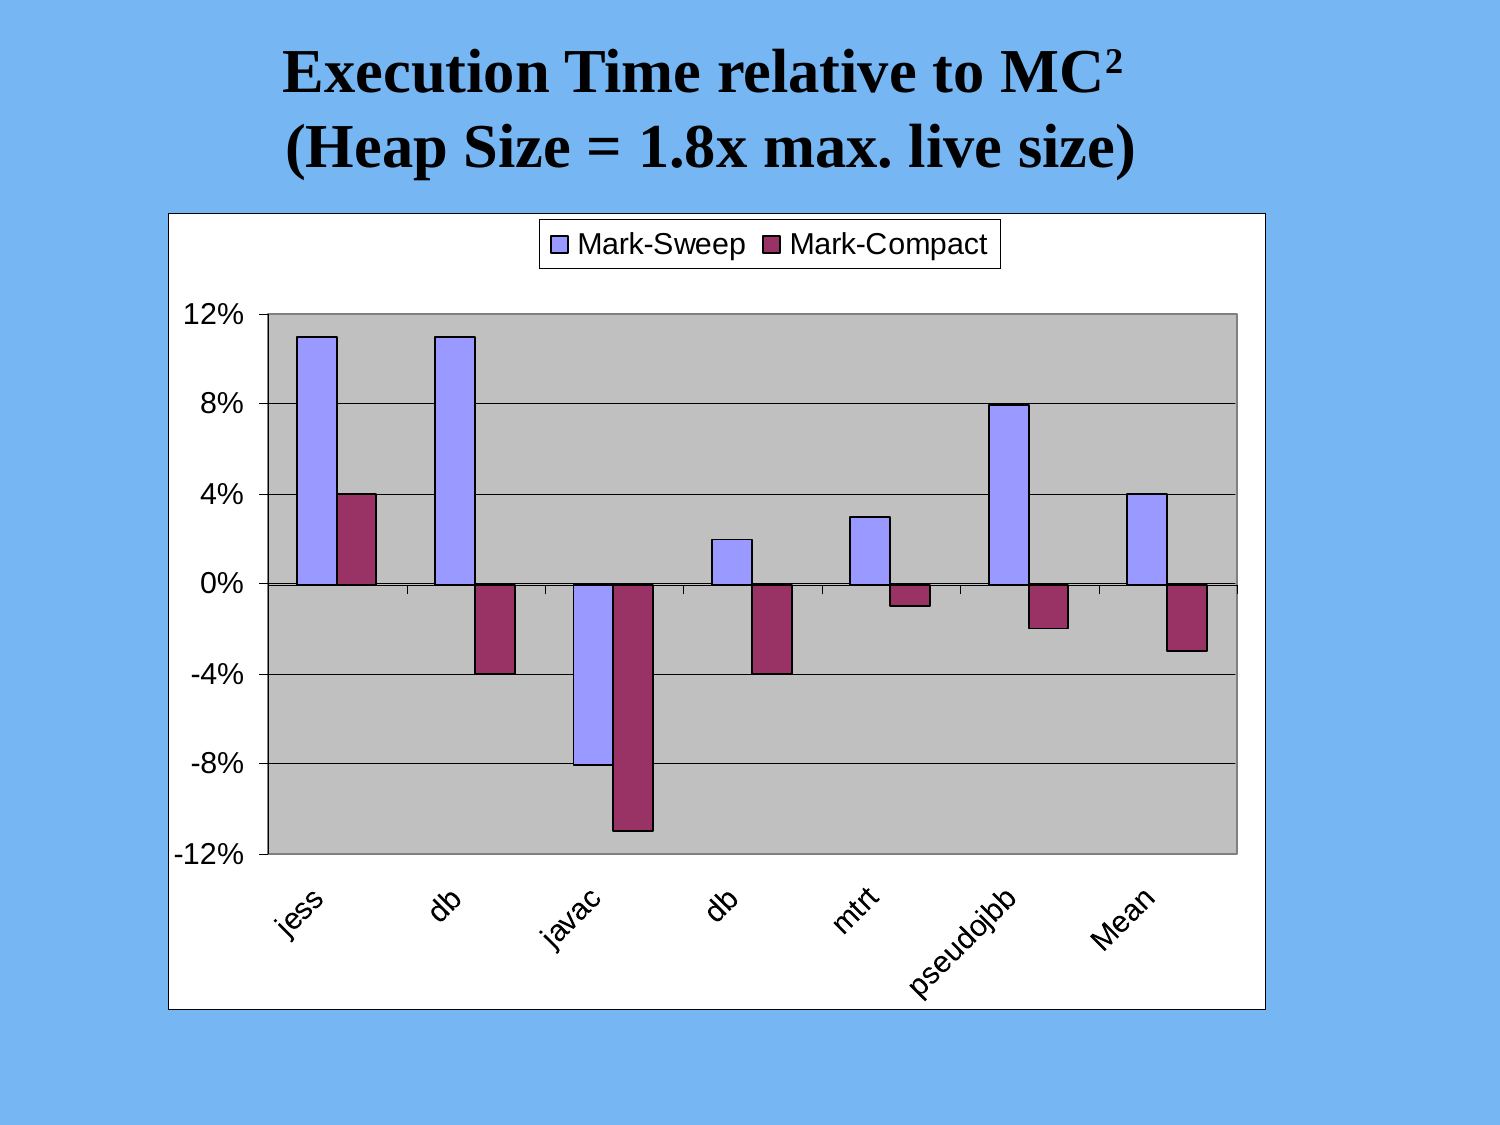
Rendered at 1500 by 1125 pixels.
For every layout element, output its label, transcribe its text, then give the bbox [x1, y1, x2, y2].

text_box Execution Time relative to MC2 (Heap Size = 1.8x max. live size) [71, 22, 1350, 188]
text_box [158, 203, 1278, 1019]
